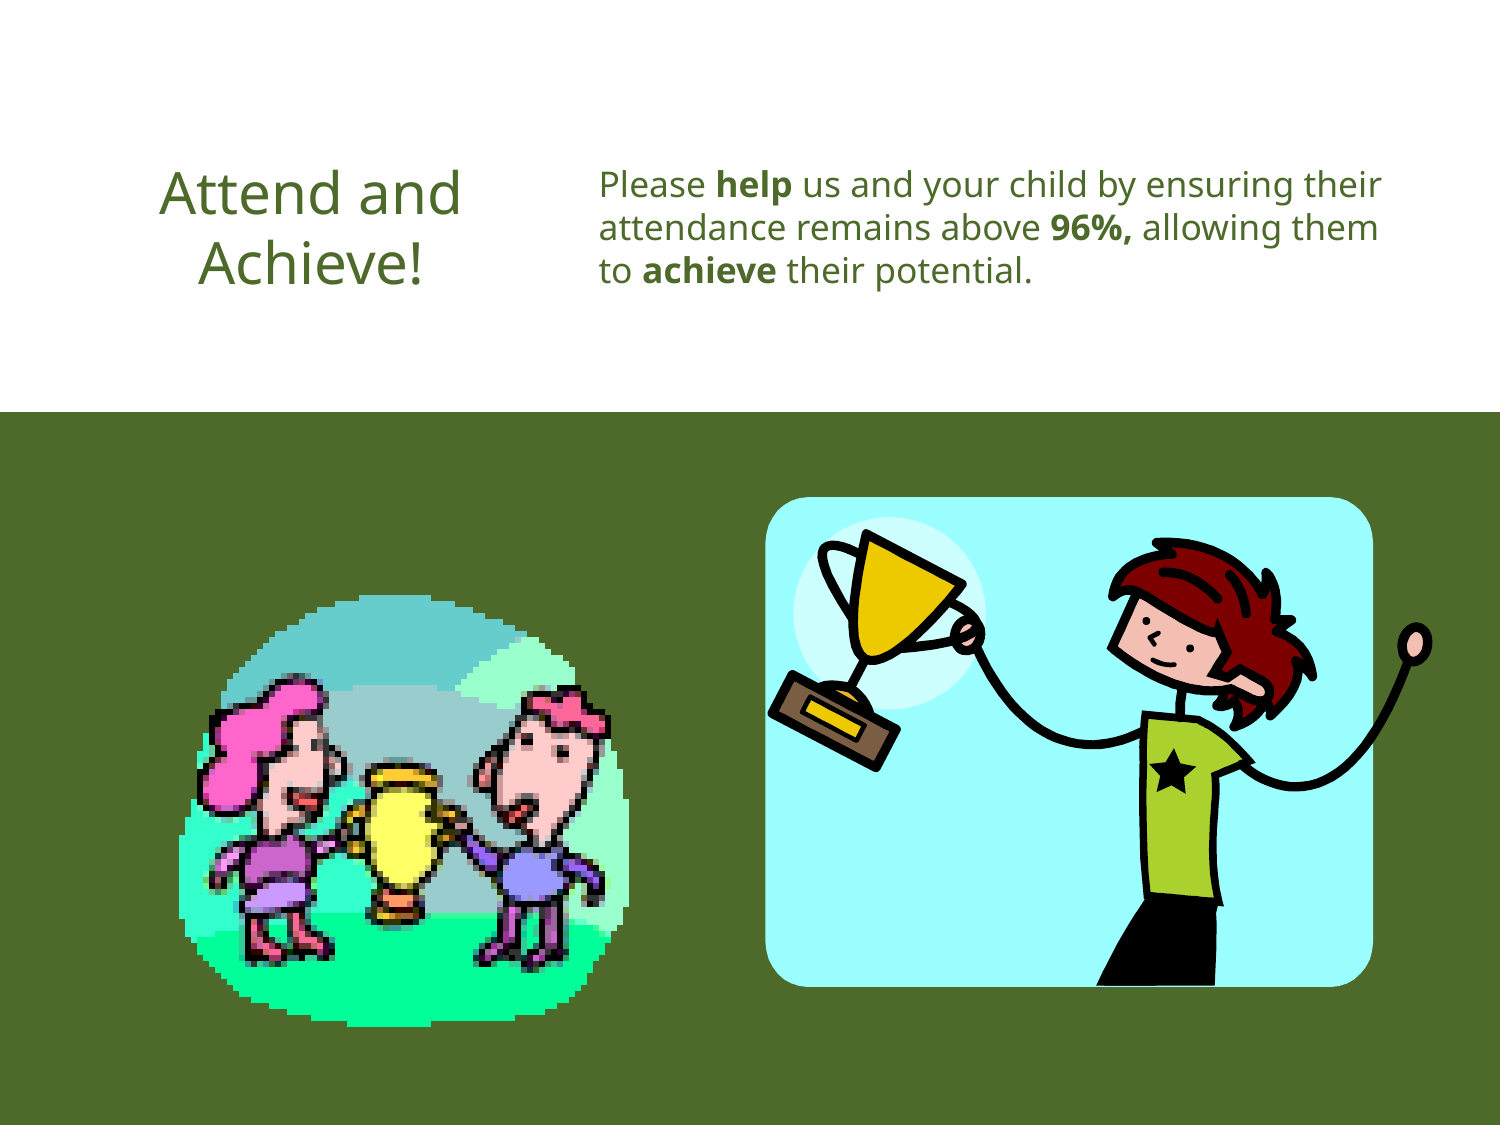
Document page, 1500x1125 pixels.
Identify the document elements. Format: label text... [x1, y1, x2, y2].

picture [765, 496, 1433, 987]
list Please help us and your child by ensuring their attendance remains above 96%, allowing them to achieve their potential. [583, 71, 1414, 381]
text_box [0, 0, 1500, 413]
picture [173, 457, 629, 1027]
title Attend and Achieve! [86, 71, 536, 381]
